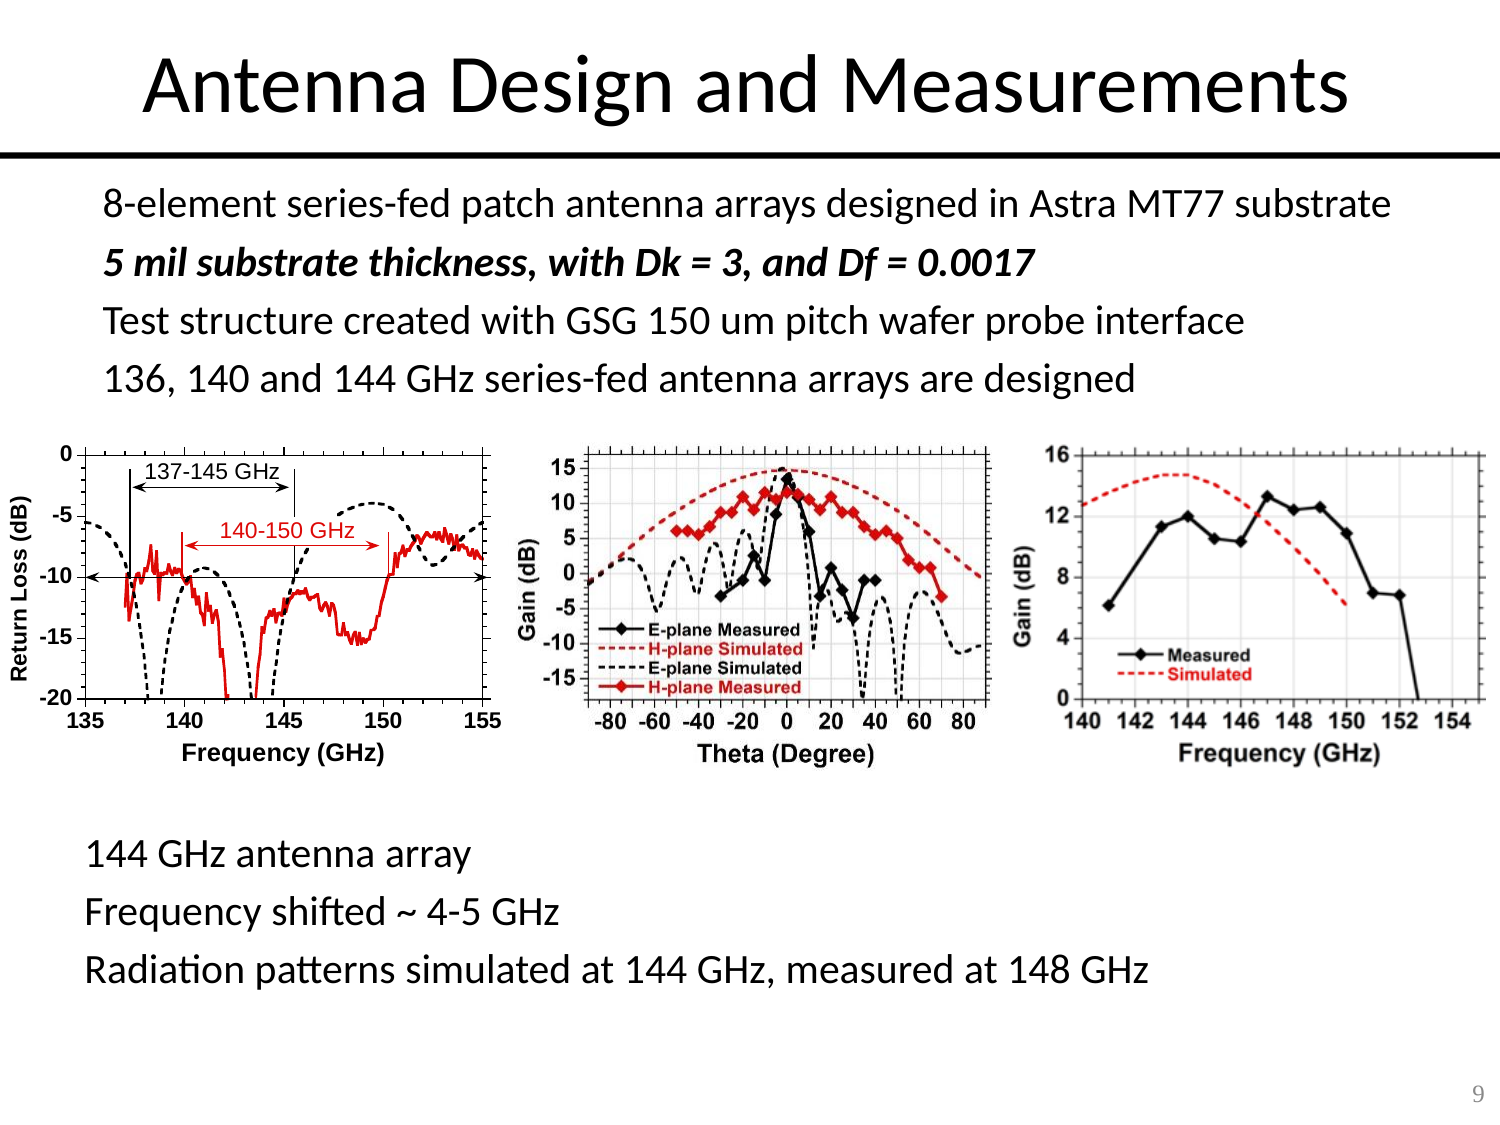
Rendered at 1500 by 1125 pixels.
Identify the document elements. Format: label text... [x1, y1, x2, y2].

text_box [0, 435, 505, 775]
picture [507, 434, 993, 775]
picture [1003, 435, 1486, 776]
text_box 8-element series-fed patch antenna arrays designed in Astra MT77 substrate 5 mil substrate thickness, with Dk = 3, and Df = 0.0017 Test structure created with GSG 150 um pitch wafer probe interface 136, 140 and 144 GHz series-fed antenna arrays are designed [87, 168, 1471, 423]
title Antenna Design and Measurements [41, 26, 1452, 132]
slide_number 9 [1387, 1065, 1500, 1125]
text_box 144 GHz antenna array Frequency shifted ~ 4-5 GHz Radiation patterns simulated at 144 GHz, measured at 148 GHz [69, 817, 1452, 1021]
